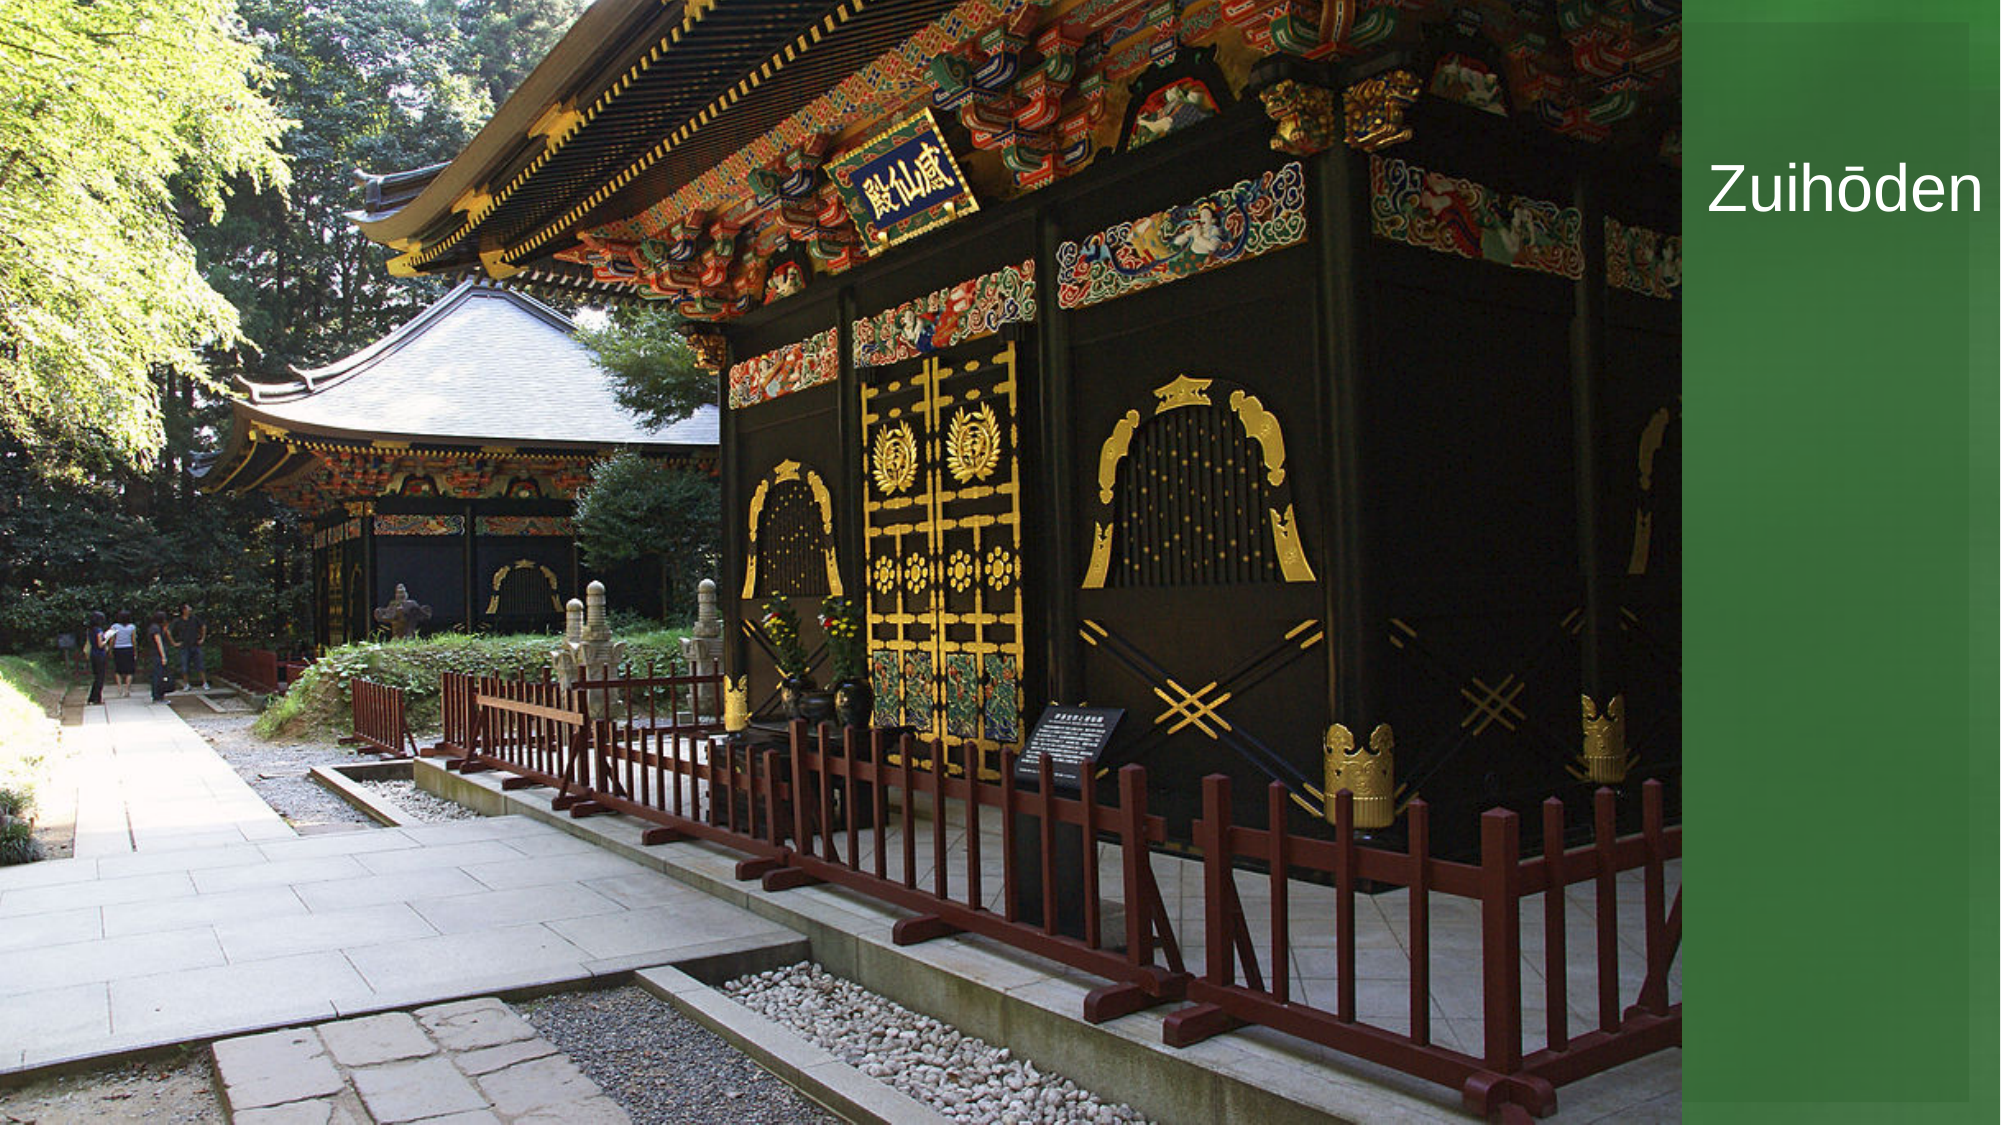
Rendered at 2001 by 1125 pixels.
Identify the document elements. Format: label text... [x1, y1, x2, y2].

title Zuihōden [1682, 45, 2000, 233]
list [0, 0, 1682, 1125]
picture [1682, 0, 2001, 1125]
